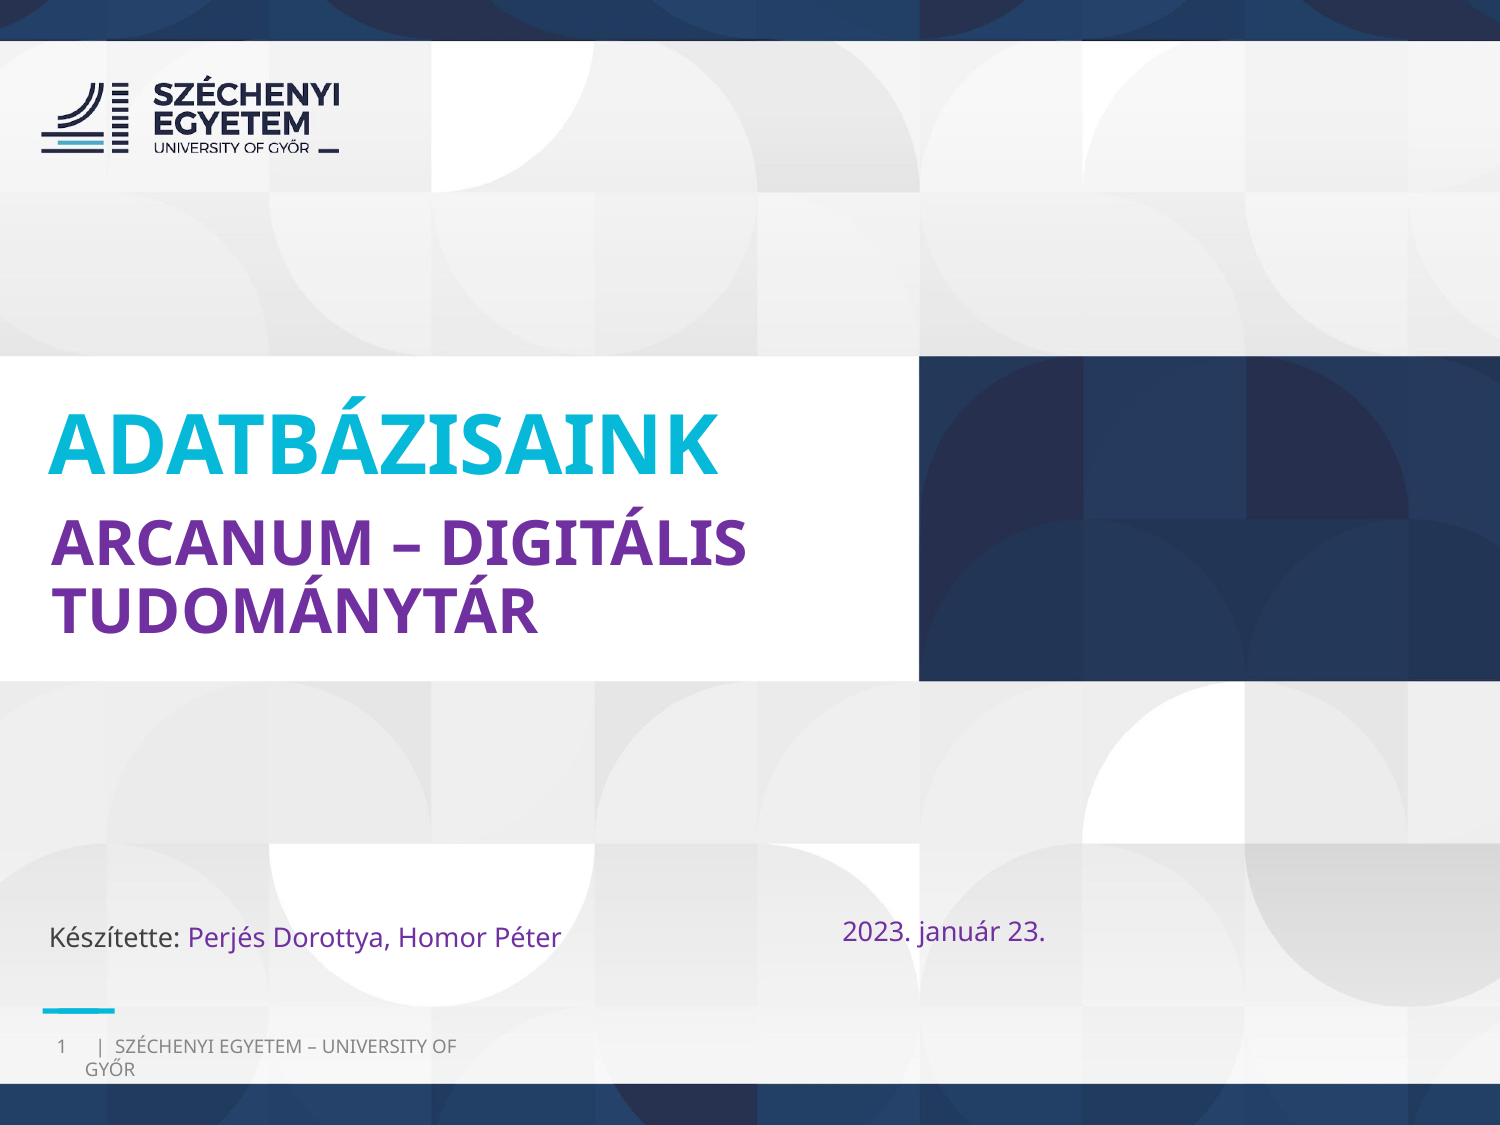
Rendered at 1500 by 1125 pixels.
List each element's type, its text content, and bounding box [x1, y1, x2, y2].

text_box 2023. január 23. [827, 906, 1466, 1003]
list ADATBÁZISAINK [33, 394, 1120, 490]
picture [0, 0, 1500, 1125]
text_box [58, 1009, 115, 1014]
list Készítette: Perjés Dorottya, Homor Péter [33, 912, 672, 1009]
list ARCANUM – DIGITÁLIS TUDOMÁNYTÁR [36, 504, 890, 679]
